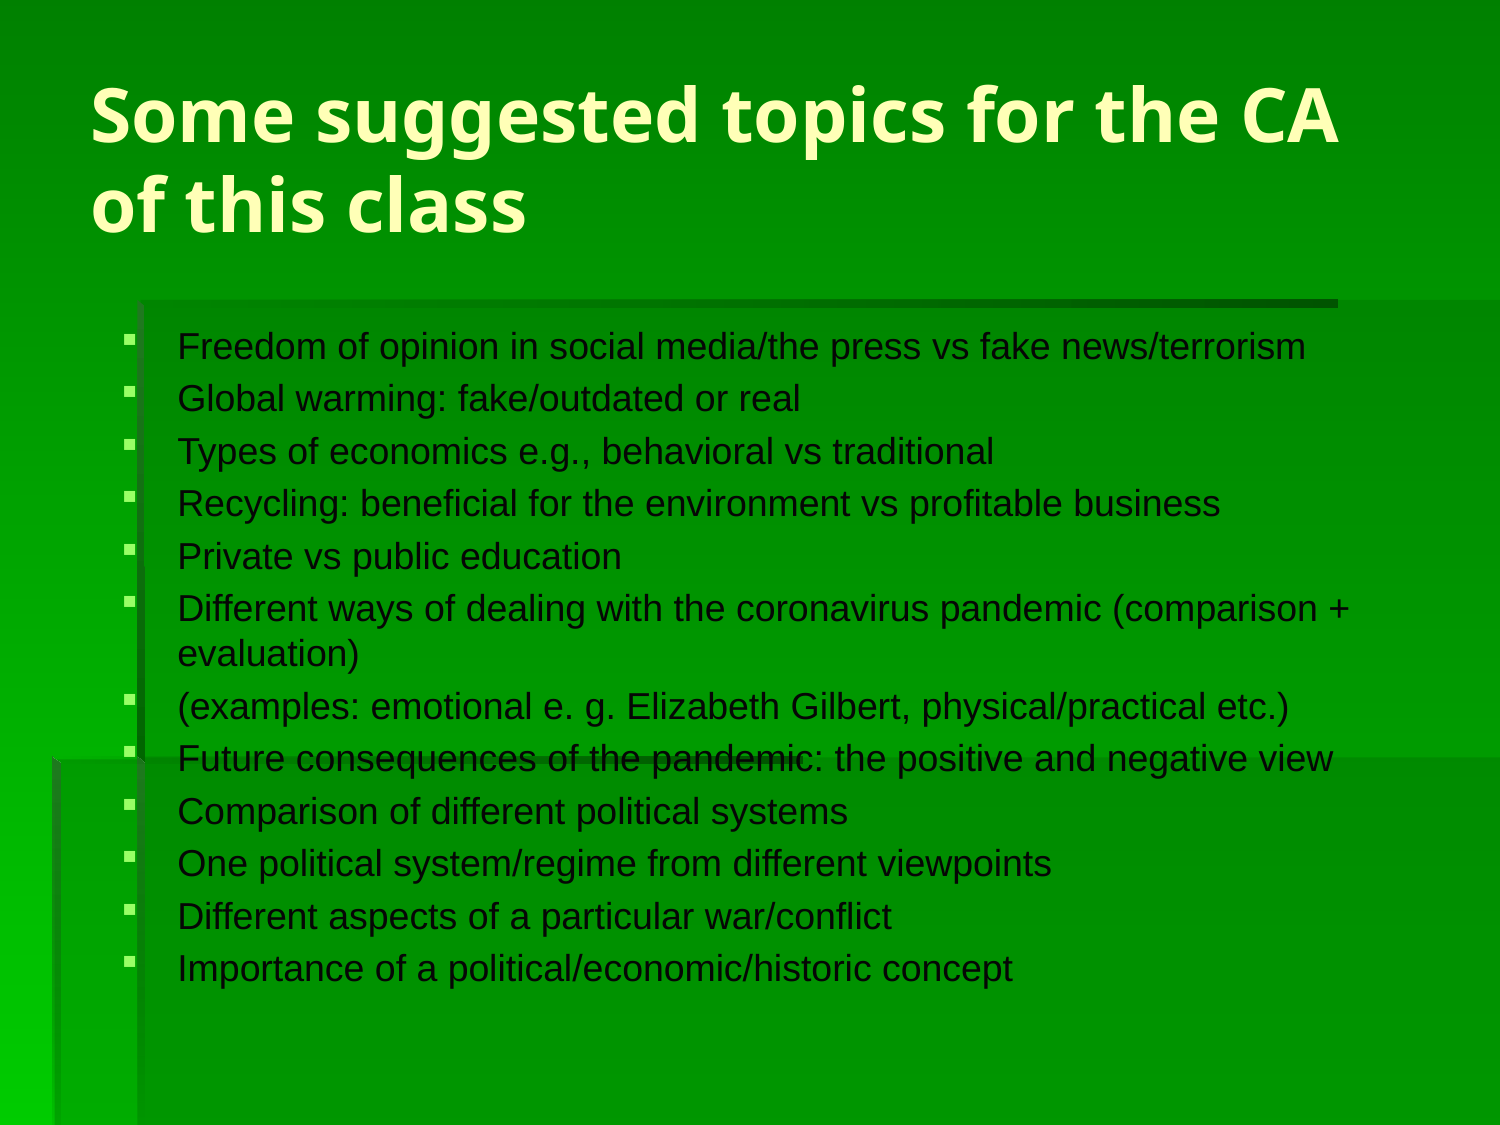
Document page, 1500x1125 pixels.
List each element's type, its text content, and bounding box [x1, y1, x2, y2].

list Freedom of opinion in social media/the press vs fake news/terrorism Global warming: fake/outdated or real Types of economics e.g., behavioral vs traditional Recycling: beneficial for the environment vs profitable business Private vs public education Different ways of dealing with the coronavirus pandemic (comparison + evaluation) (examples: emotional e. g. Elizabeth Gilbert, physical/practical etc.) Future consequences of the pandemic: the positive and negative view Comparison of different political systems One political system/regime from different viewpoints Different aspects of a particular war/conflict Importance of a political/economic/historic concept [106, 314, 1420, 1125]
title Some suggested topics for the CA of this class [75, 40, 1451, 275]
